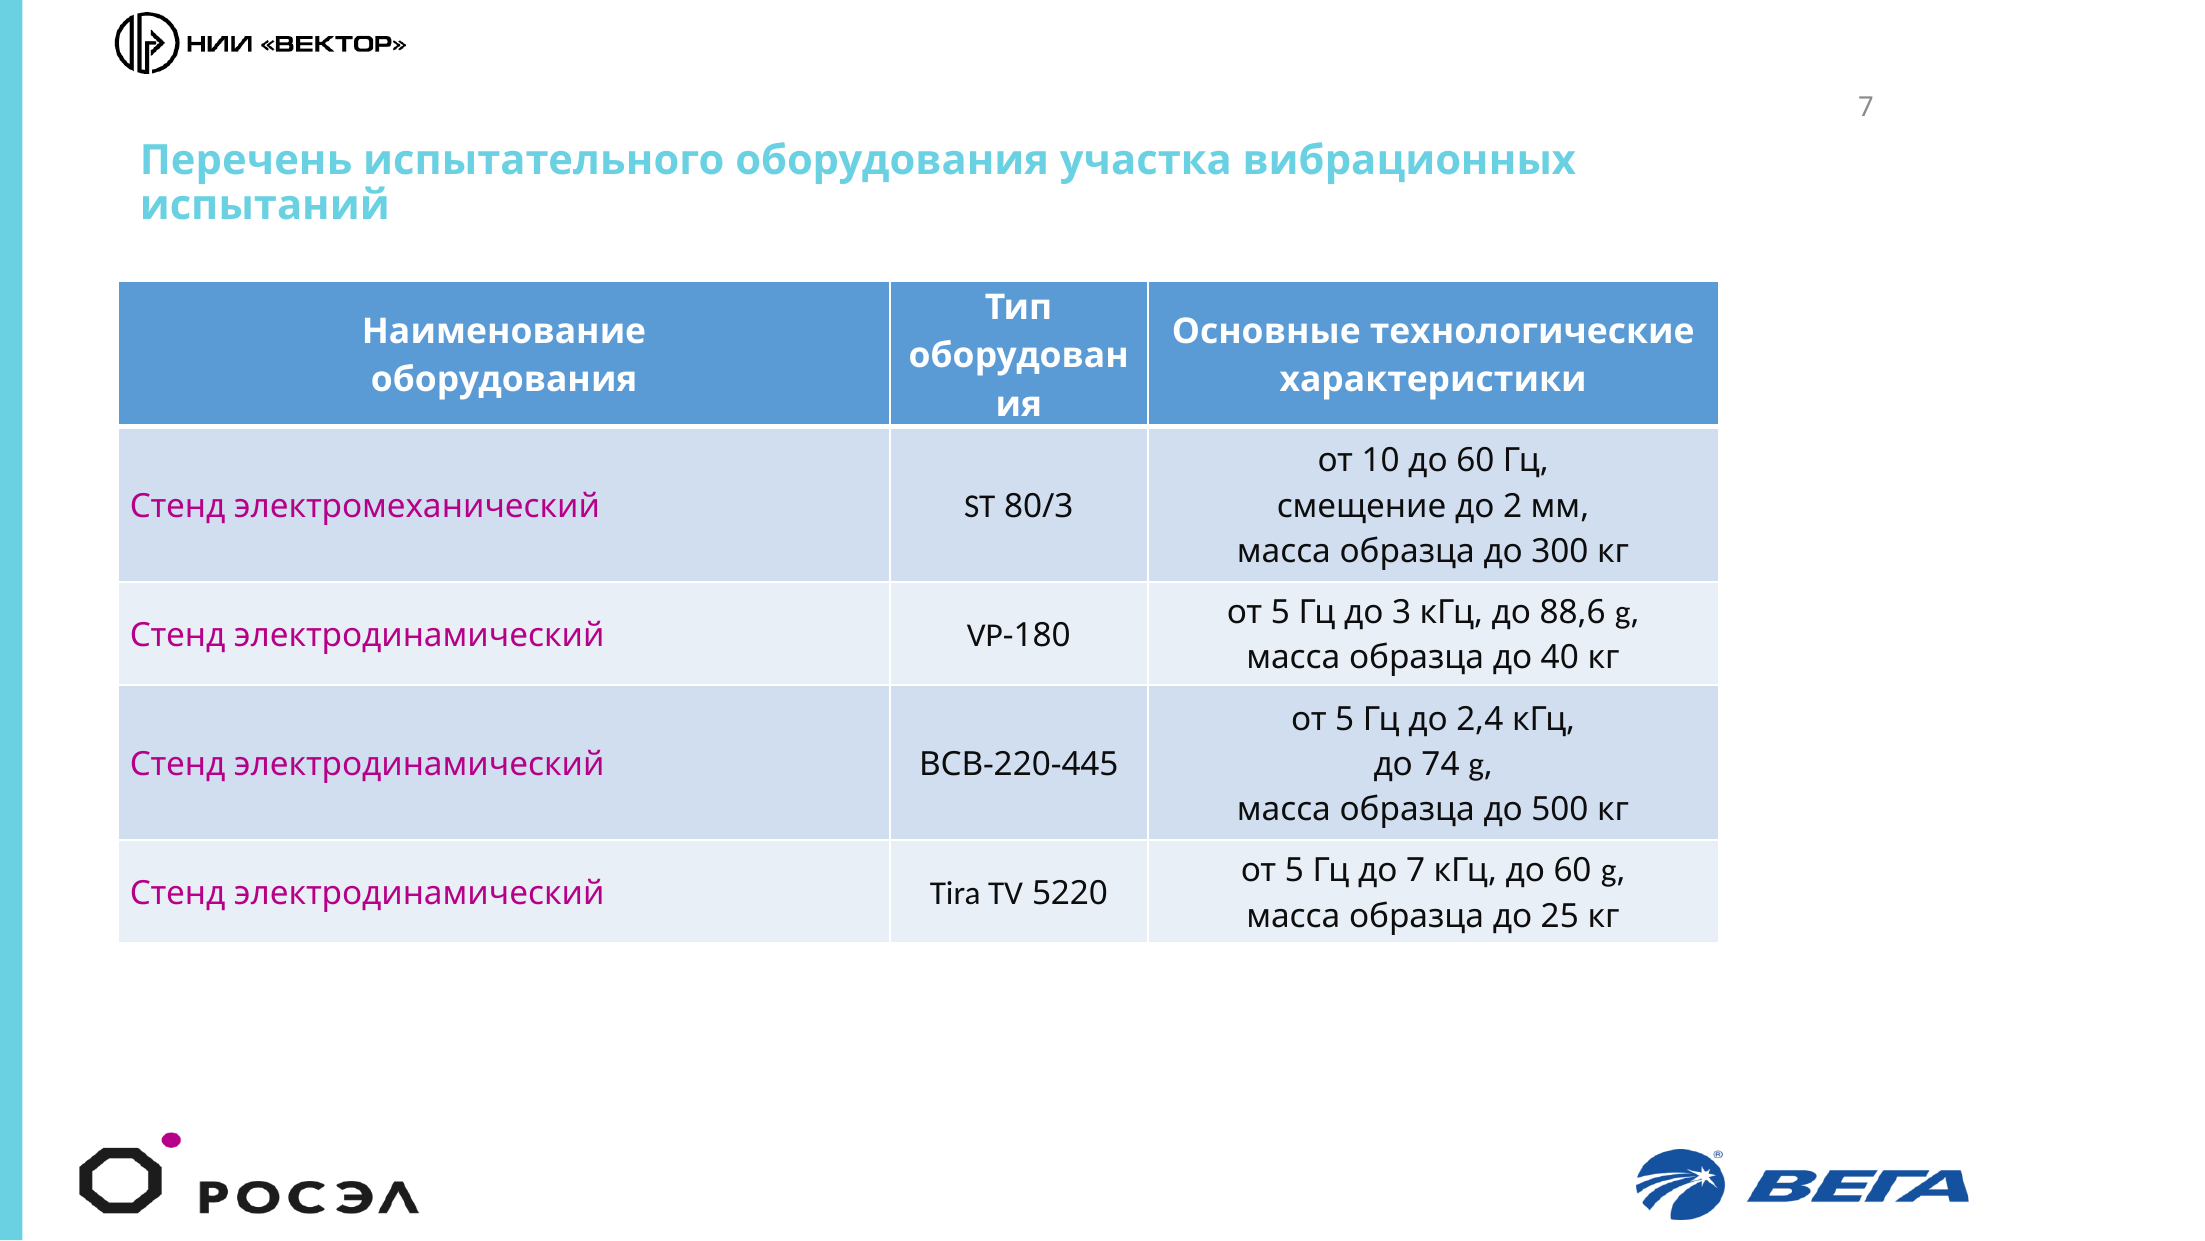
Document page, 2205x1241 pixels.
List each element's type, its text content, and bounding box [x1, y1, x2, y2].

table_cell Стенд электродинамический [119, 686, 889, 839]
table_header Тип оборудования [891, 282, 1147, 424]
table_cell ВСВ-220-445 [891, 686, 1147, 839]
table_cell Стенд электродинамический [119, 841, 889, 942]
table_cell VP-180 [891, 583, 1147, 684]
table_cell Стенд электромеханический [119, 429, 889, 581]
picture [32, 0, 488, 86]
table_cell от 10 до 60 Гц, смещение до 2 мм, масса образца до 300 кг [1149, 429, 1718, 581]
table_cell от 5 Гц до 3 кГц, до 88,6 g, масса образца до 40 кг [1149, 583, 1718, 684]
slide_number 7 [1594, 74, 1889, 141]
table_cell Стенд электродинамический [119, 583, 889, 684]
title Перечень испытательного оборудования участка вибрационных испытаний [124, 140, 1824, 228]
table_cell Tira TV 5220 [891, 841, 1147, 942]
table_cell от 5 Гц до 2,4 кГц, до 74 g, масса образца до 500 кг [1149, 686, 1718, 839]
table_header Основные технологические характеристики [1149, 282, 1718, 424]
table_cell ST 80/3 [891, 429, 1147, 581]
table_cell от 5 Гц до 7 кГц, до 60 g, масса образца до 25 кг [1149, 841, 1718, 942]
picture [1636, 1149, 1969, 1220]
table_header Наименование оборудования [119, 282, 889, 424]
picture [61, 1116, 427, 1241]
